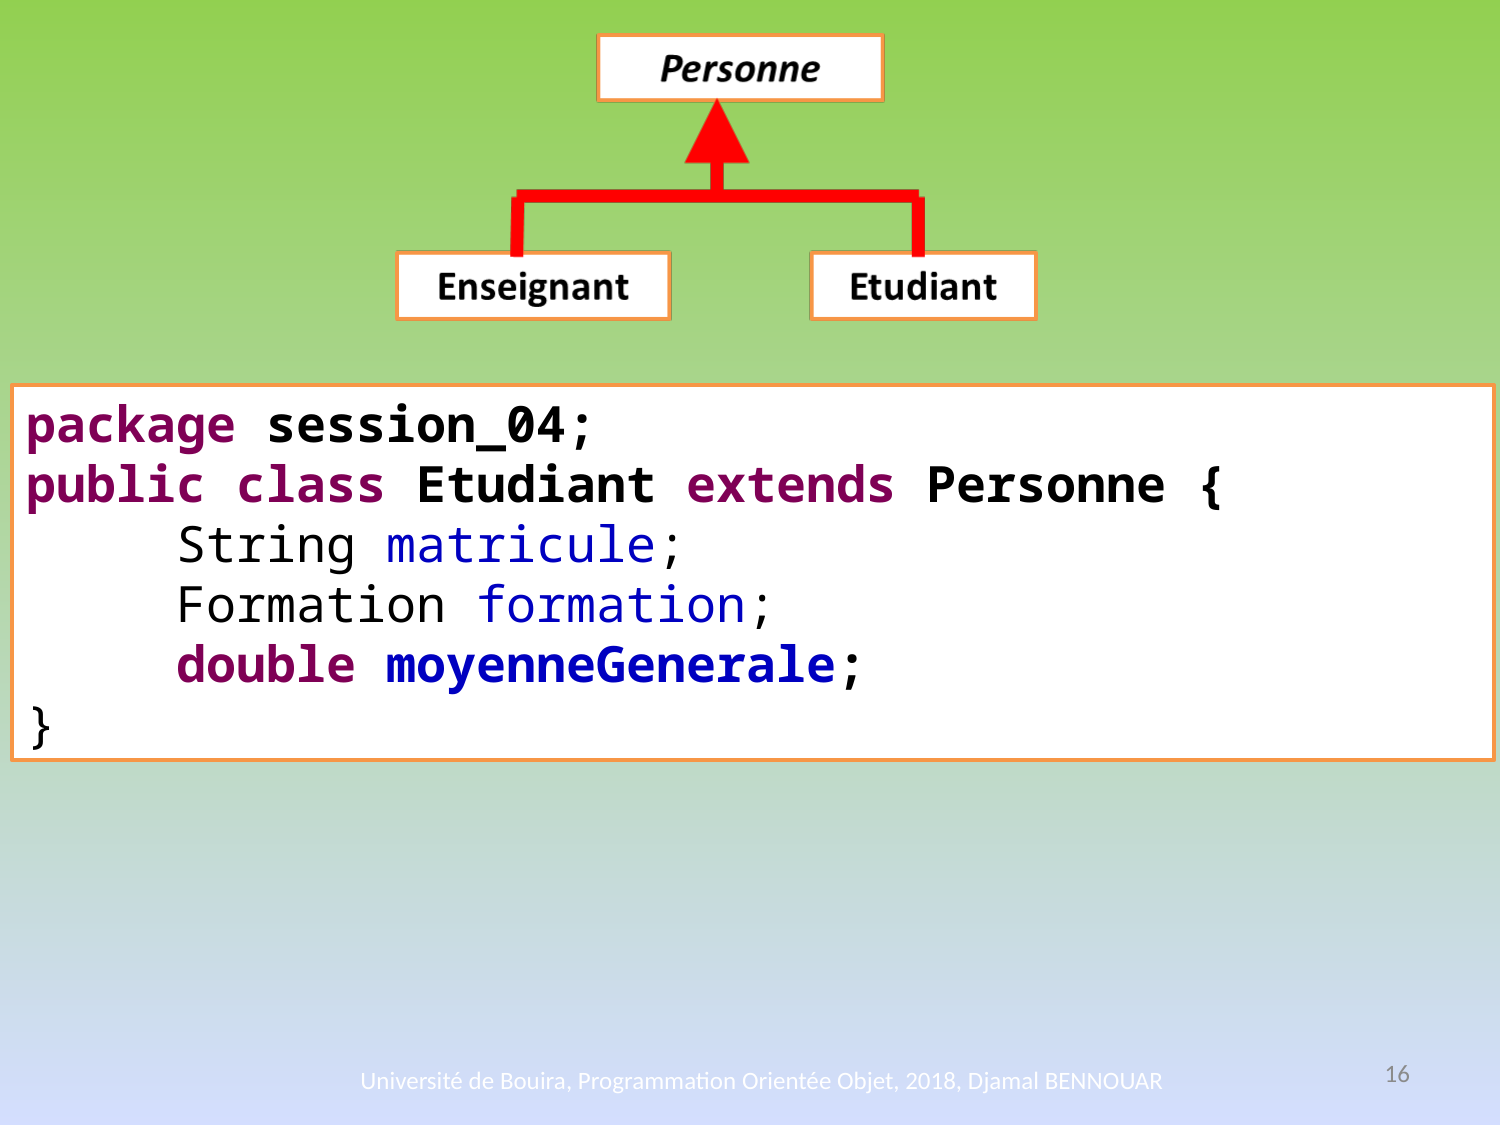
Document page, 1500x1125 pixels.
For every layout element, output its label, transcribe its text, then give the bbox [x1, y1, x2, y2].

slide_number 16 [1074, 1042, 1425, 1103]
text_box package session_04; public class Etudiant extends Personne { String matricule; Formation formation; double moyenneGenerale; } [10, 383, 1496, 762]
picture [395, 30, 1038, 337]
footer Université de Bouira, Programmation Orientée Objet, 2018, Djamal BENNOUAR [162, 1050, 1363, 1110]
